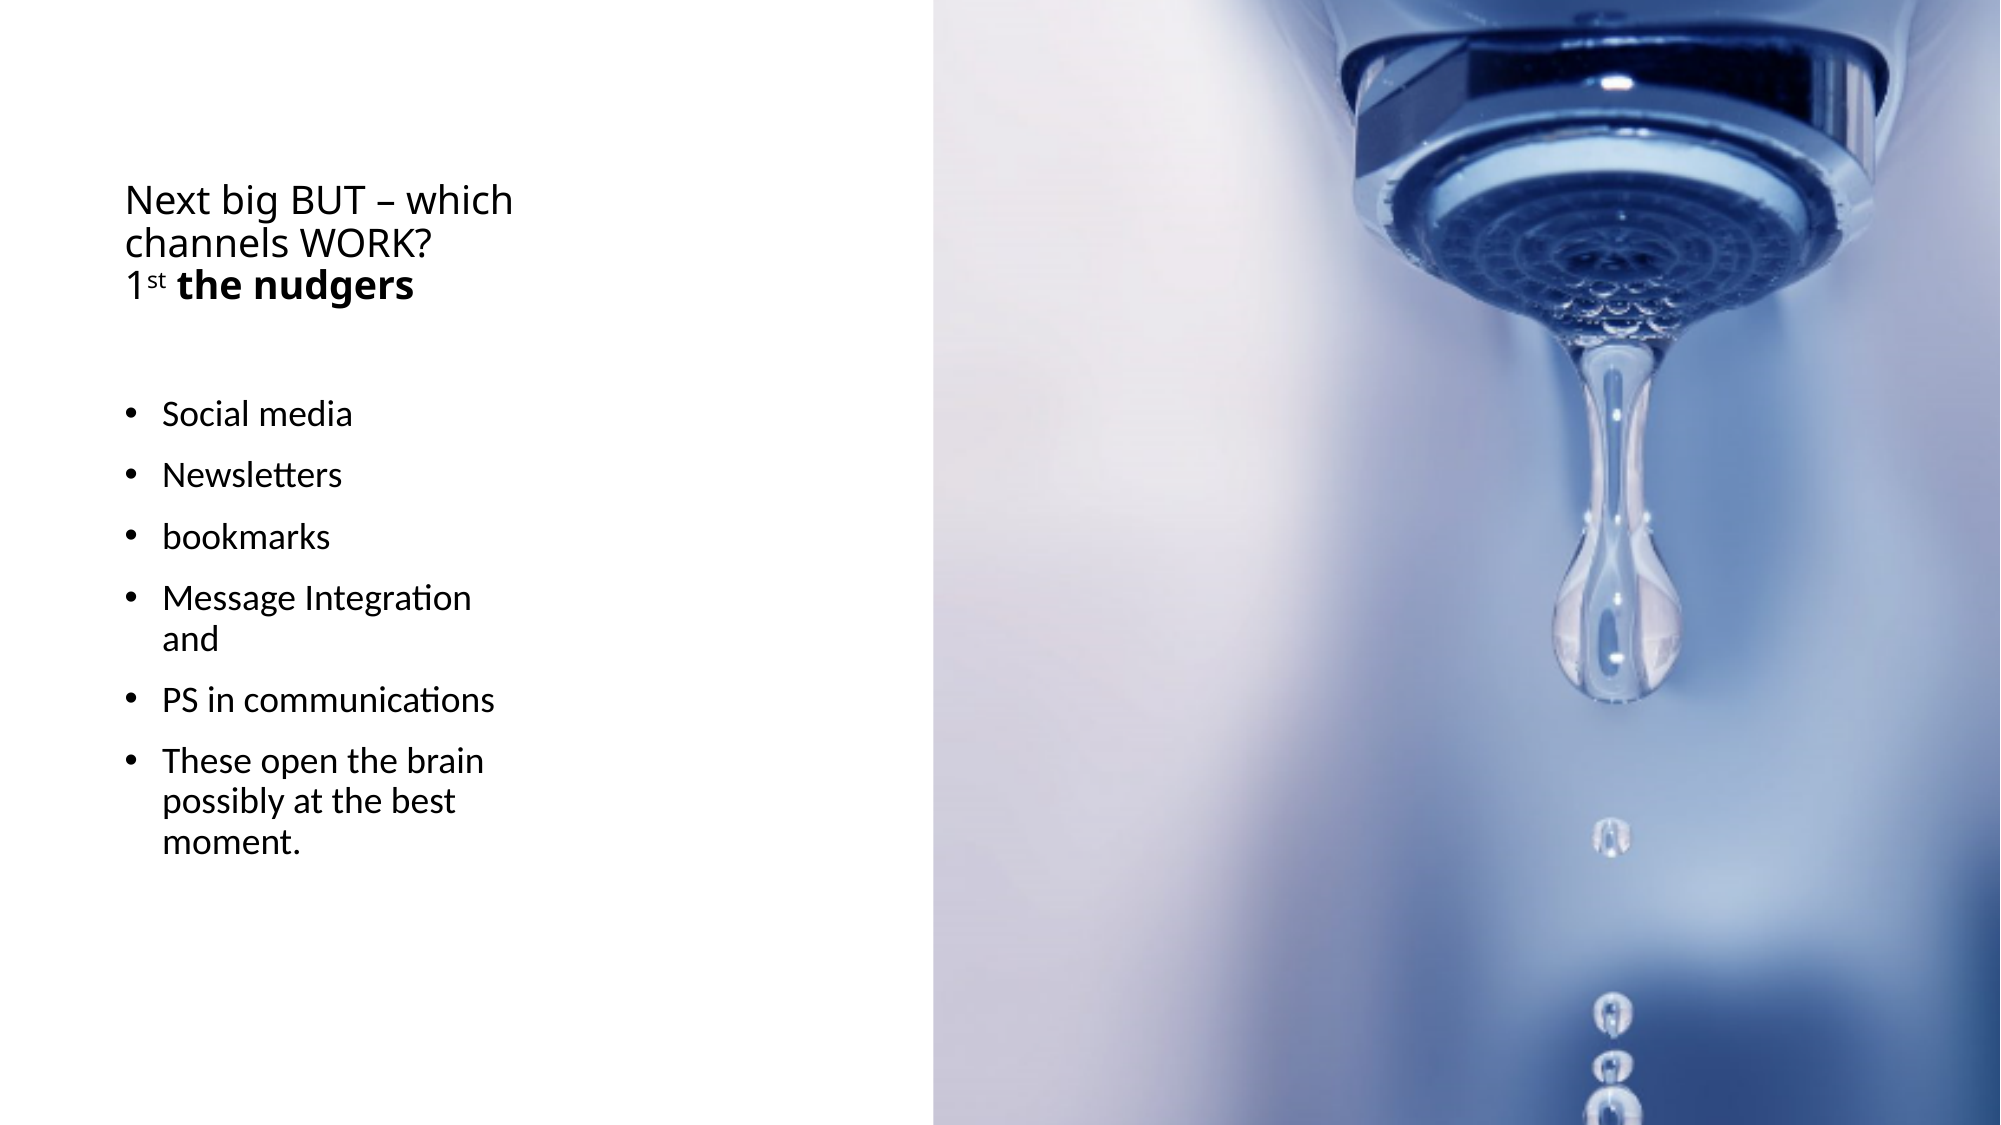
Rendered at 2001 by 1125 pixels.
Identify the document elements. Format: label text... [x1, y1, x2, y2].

list Social media Newsletters bookmarks Message Integration and PS in communications These open the brain possibly at the best moment. [109, 386, 533, 913]
picture [933, 0, 2000, 1125]
title Next big BUT – which channels WORK? 1st the nudgers [109, 131, 533, 316]
